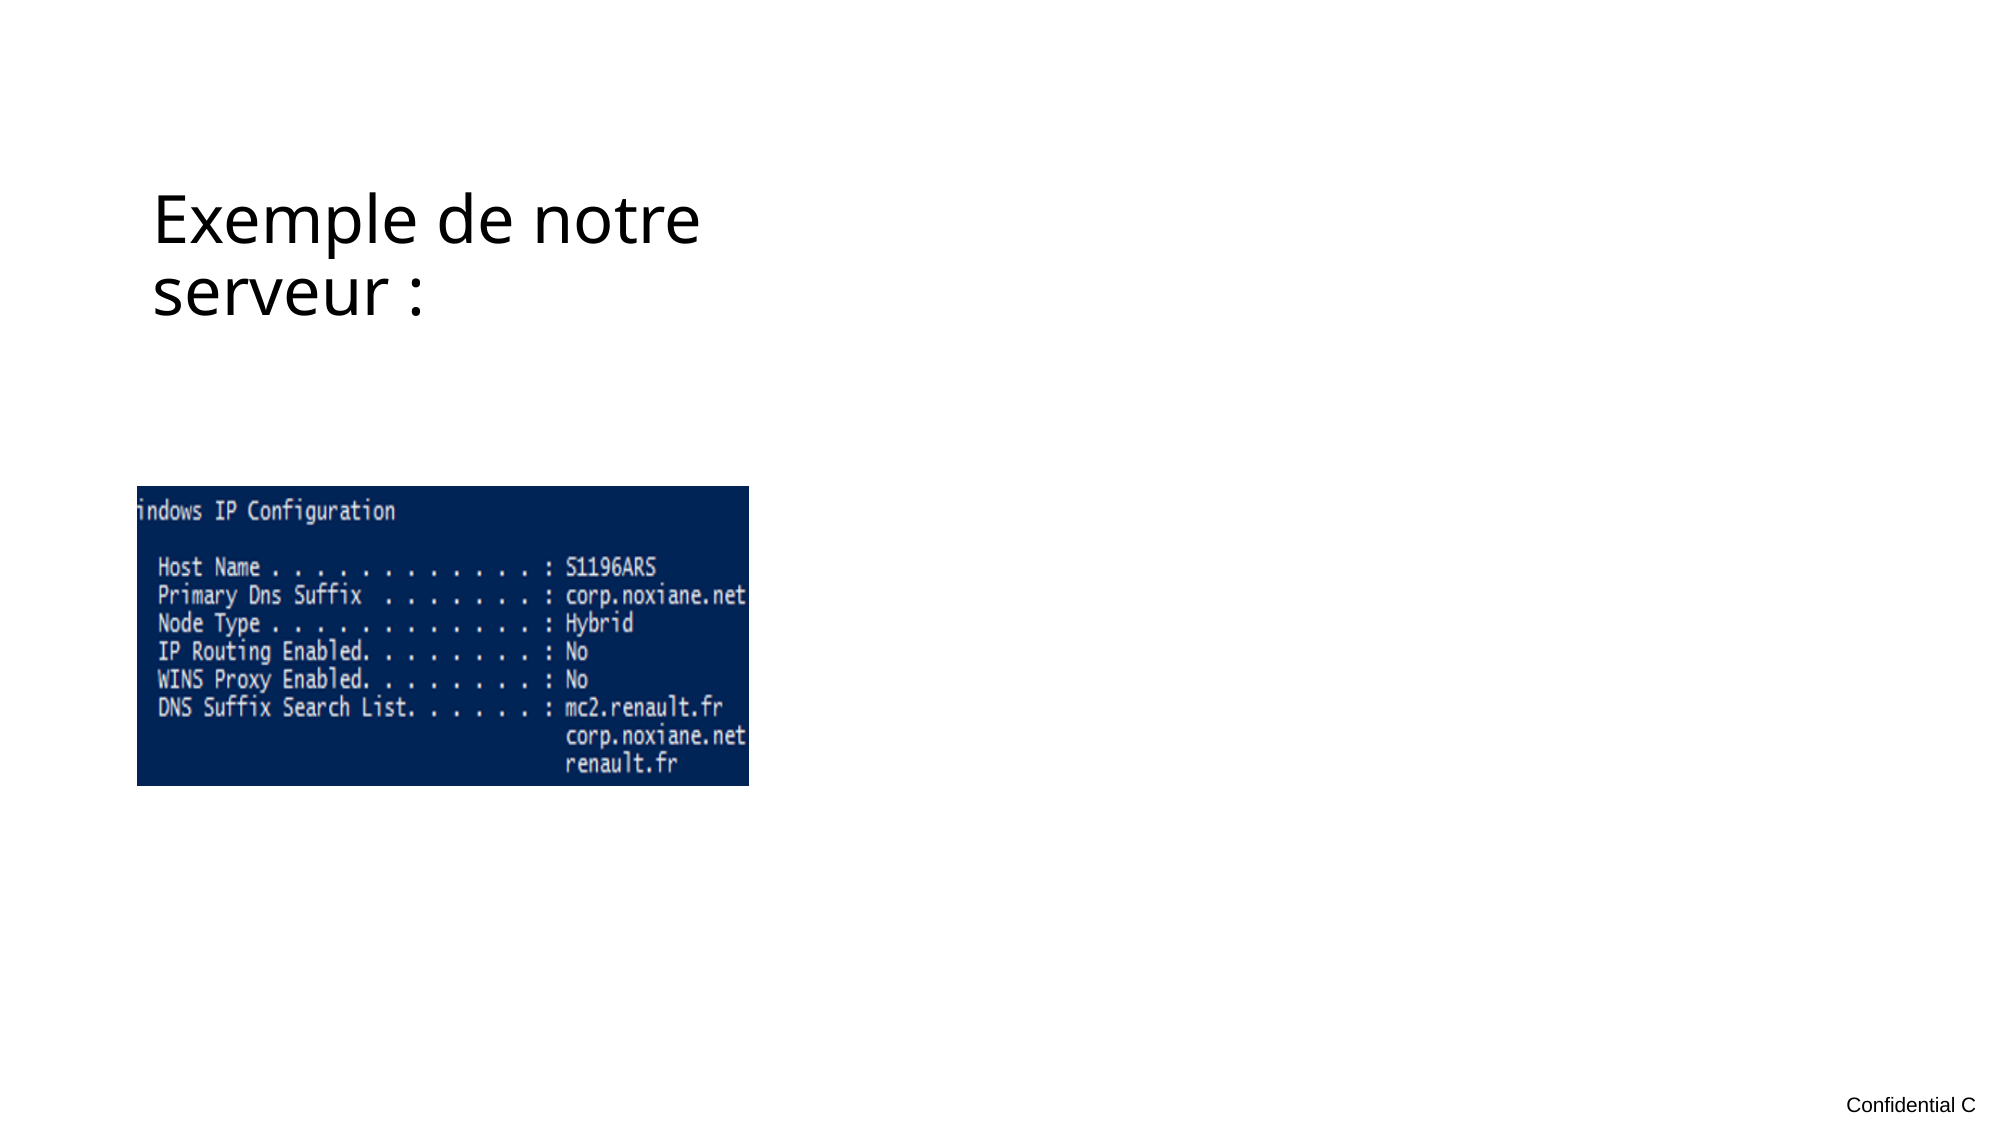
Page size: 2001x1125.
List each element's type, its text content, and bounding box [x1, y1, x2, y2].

title Exemple de notre serveur : [137, 75, 783, 338]
picture [137, 486, 749, 786]
